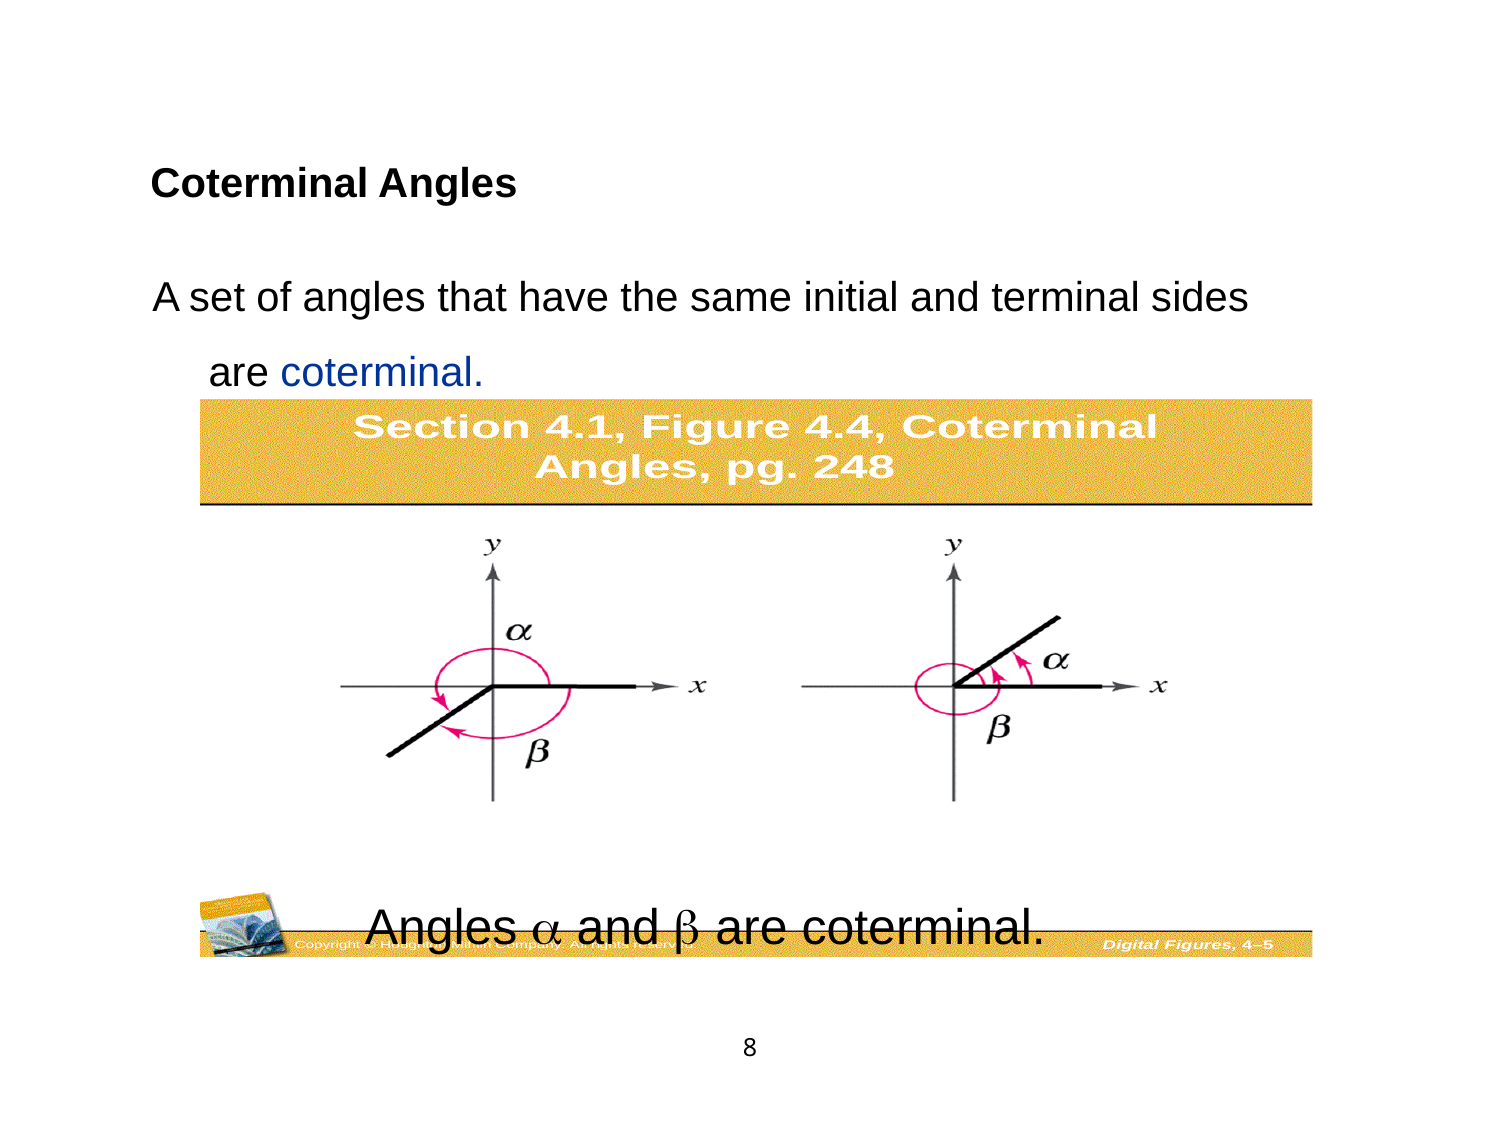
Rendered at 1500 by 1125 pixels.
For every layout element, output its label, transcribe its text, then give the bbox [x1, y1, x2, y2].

text_box Coterminal Angles [135, 148, 1376, 214]
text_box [199, 399, 1313, 957]
slide_number 8 [512, 1024, 988, 1103]
text_box A set of angles that have the same initial and terminal sides are coterminal. [137, 237, 1313, 478]
